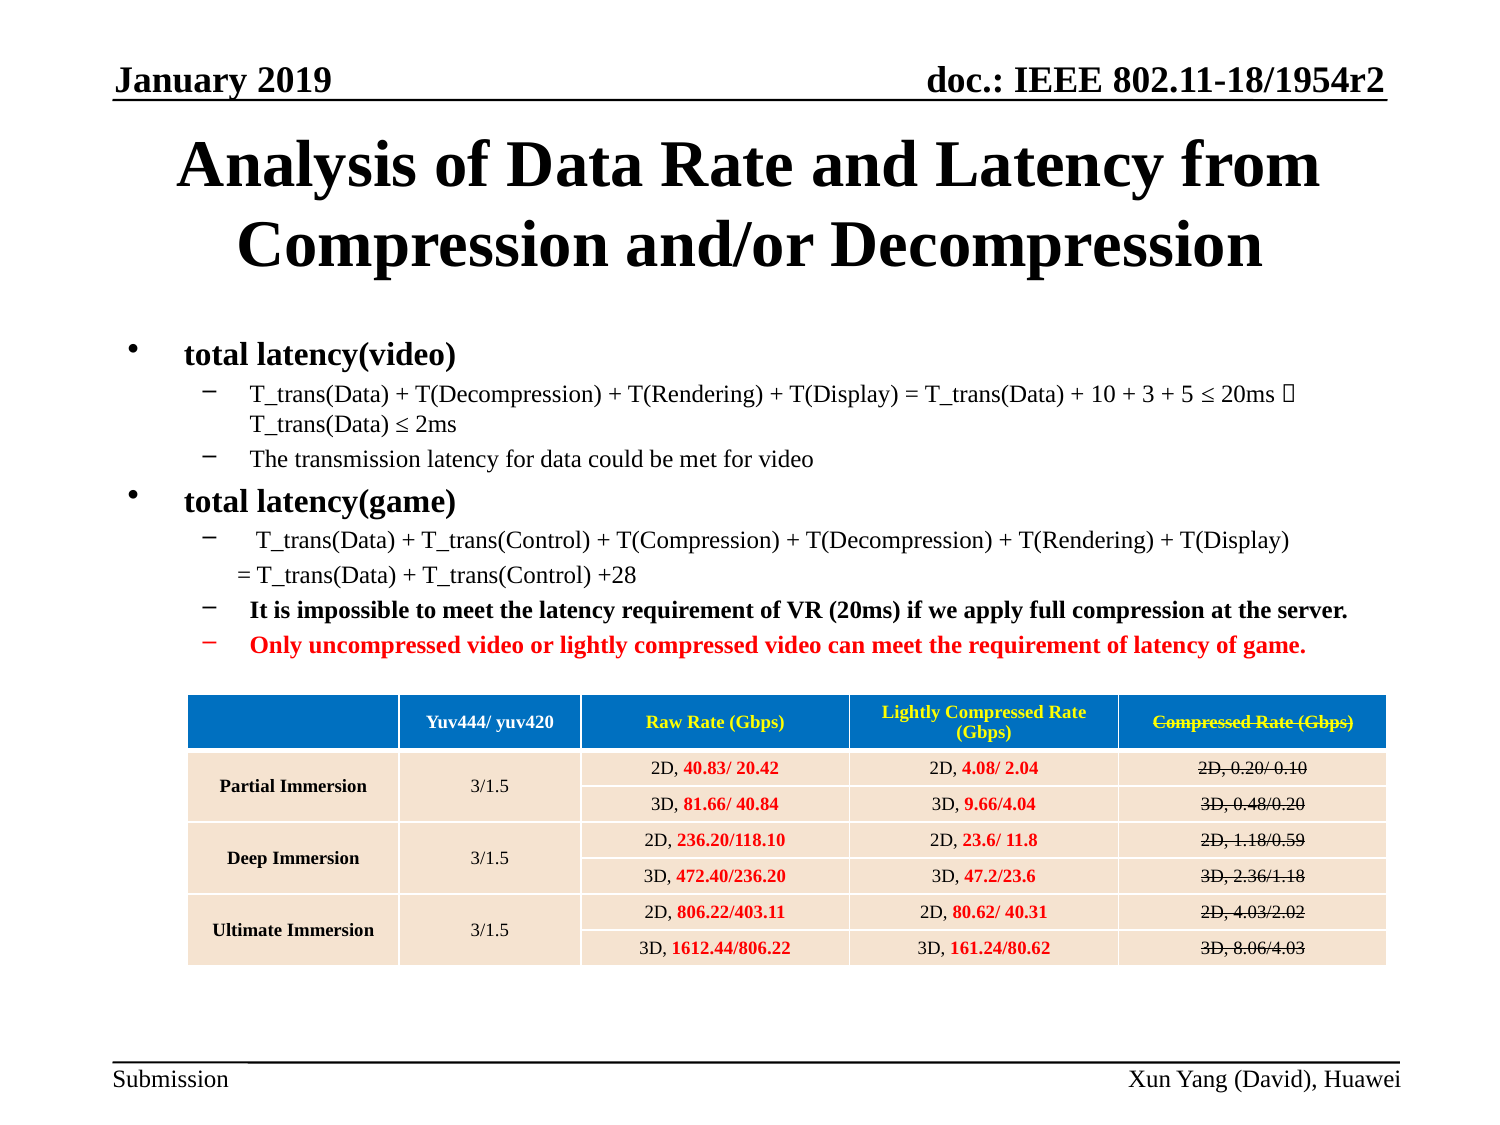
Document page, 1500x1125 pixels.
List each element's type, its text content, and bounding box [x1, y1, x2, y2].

table_cell 3D, 9.66/4.04 [850, 787, 1118, 821]
table_header Yuv444/ yuv420 [400, 695, 580, 748]
table_cell 2D, 1.18/0.59 [1119, 823, 1386, 857]
table_cell 2D, 0.20/ 0.10 [1119, 753, 1386, 785]
table_cell 2D, 23.6/ 11.8 [850, 823, 1118, 857]
list total latency(video) T_trans(Data) + T(Decompression) + T(Rendering) + T(Display) = T_trans(Data) + 10 + 3 + 5 ≤ 20ms  T_trans(Data) ≤ 2ms The transmission latency for data could be met for video total latency(game) T_trans(Data) + T_trans(Control) + T(Compression) + T(Decompression) + T(Rendering) + T(Display) = T_trans(Data) + T_trans(Control) +28 It is impossible to meet the latency requirement of VR (20ms) if we apply full compression at the server. Only uncompressed video or lightly compressed video can meet the requirement of latency of game. [112, 324, 1388, 1001]
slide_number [114, 54, 335, 101]
table_cell 3D, 47.2/23.6 [850, 859, 1118, 893]
table_cell 3D, 2.36/1.18 [1119, 859, 1386, 893]
table_header Raw Rate (Gbps) [582, 695, 849, 748]
table_cell Deep Immersion [188, 823, 398, 893]
title Analysis of Data Rate and Latency from Compression and/or Decompression [112, 112, 1388, 288]
table_header [188, 695, 398, 748]
table_cell 3D, 472.40/236.20 [582, 859, 849, 893]
table_cell 3D, 161.24/80.62 [850, 931, 1118, 965]
table_cell Ultimate Immersion [188, 895, 398, 965]
table_cell 2D, 80.62/ 40.31 [850, 895, 1118, 929]
table_cell 3/1.5 [400, 895, 580, 965]
table_cell 3/1.5 [400, 753, 580, 821]
table_header Lightly Compressed Rate (Gbps) [850, 695, 1118, 748]
table_cell Partial Immersion [188, 753, 398, 821]
table_cell 2D, 236.20/118.10 [582, 823, 849, 857]
footer Xun Yang (David), Huawei [1124, 1061, 1402, 1093]
table_header Compressed Rate (Gbps) [1119, 695, 1386, 748]
table_cell 2D, 4.03/2.02 [1119, 895, 1386, 929]
table_cell 3D, 1612.44/806.22 [582, 931, 849, 965]
table_cell 2D, 40.83/ 20.42 [582, 753, 849, 785]
table_cell 2D, 4.08/ 2.04 [850, 753, 1118, 785]
table_cell 3D, 81.66/ 40.84 [582, 787, 849, 821]
table_cell 2D, 806.22/403.11 [582, 895, 849, 929]
table_cell 3D, 0.48/0.20 [1119, 787, 1386, 821]
table_cell 3/1.5 [400, 823, 580, 893]
table_cell 3D, 8.06/4.03 [1119, 931, 1386, 965]
